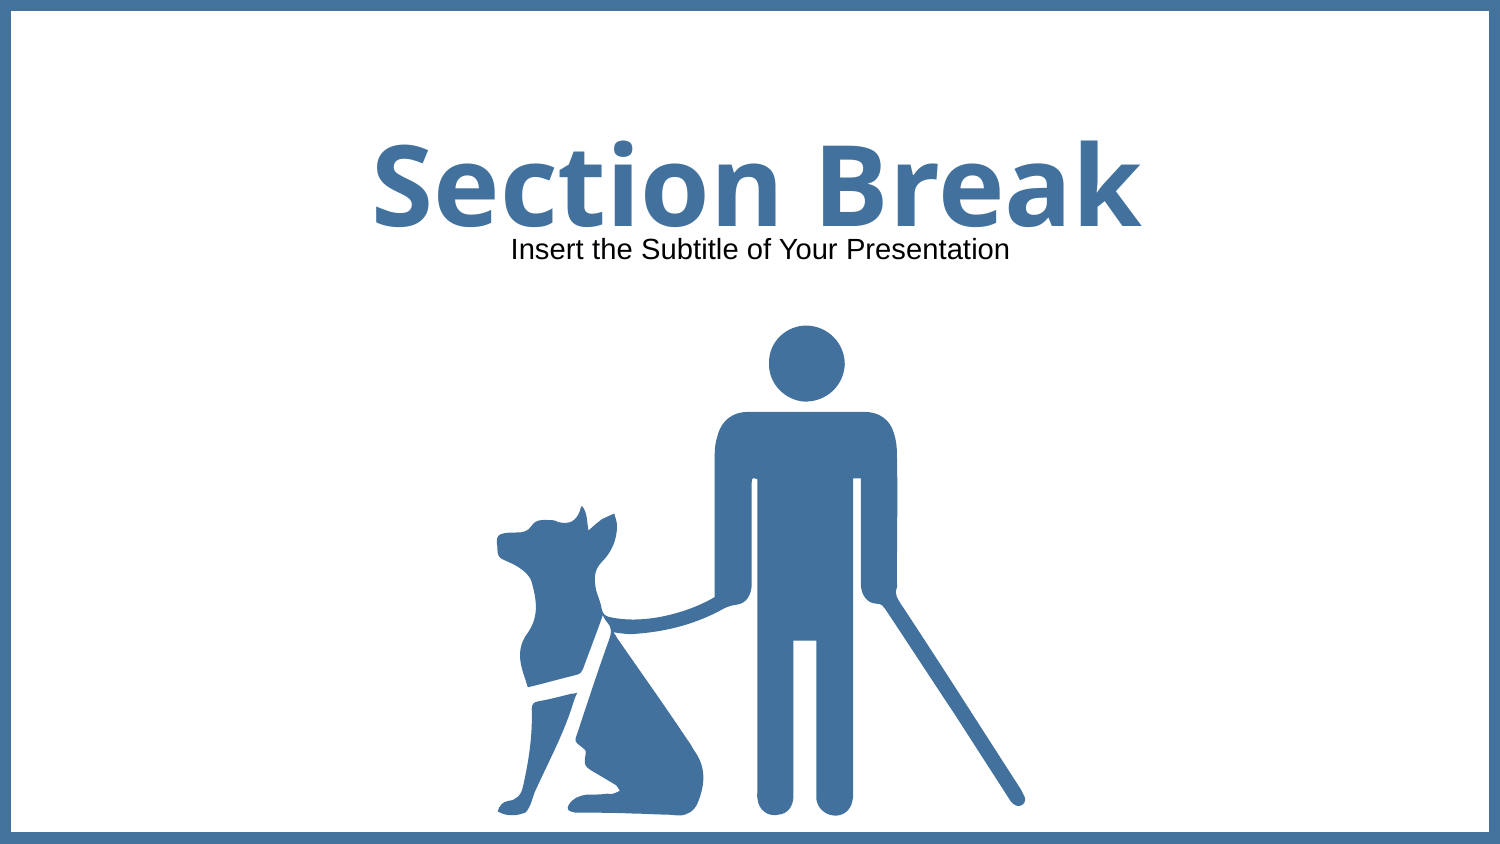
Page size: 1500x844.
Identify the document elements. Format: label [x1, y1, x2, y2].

text_box [325, 105, 1193, 273]
text_box [495, 325, 1026, 818]
